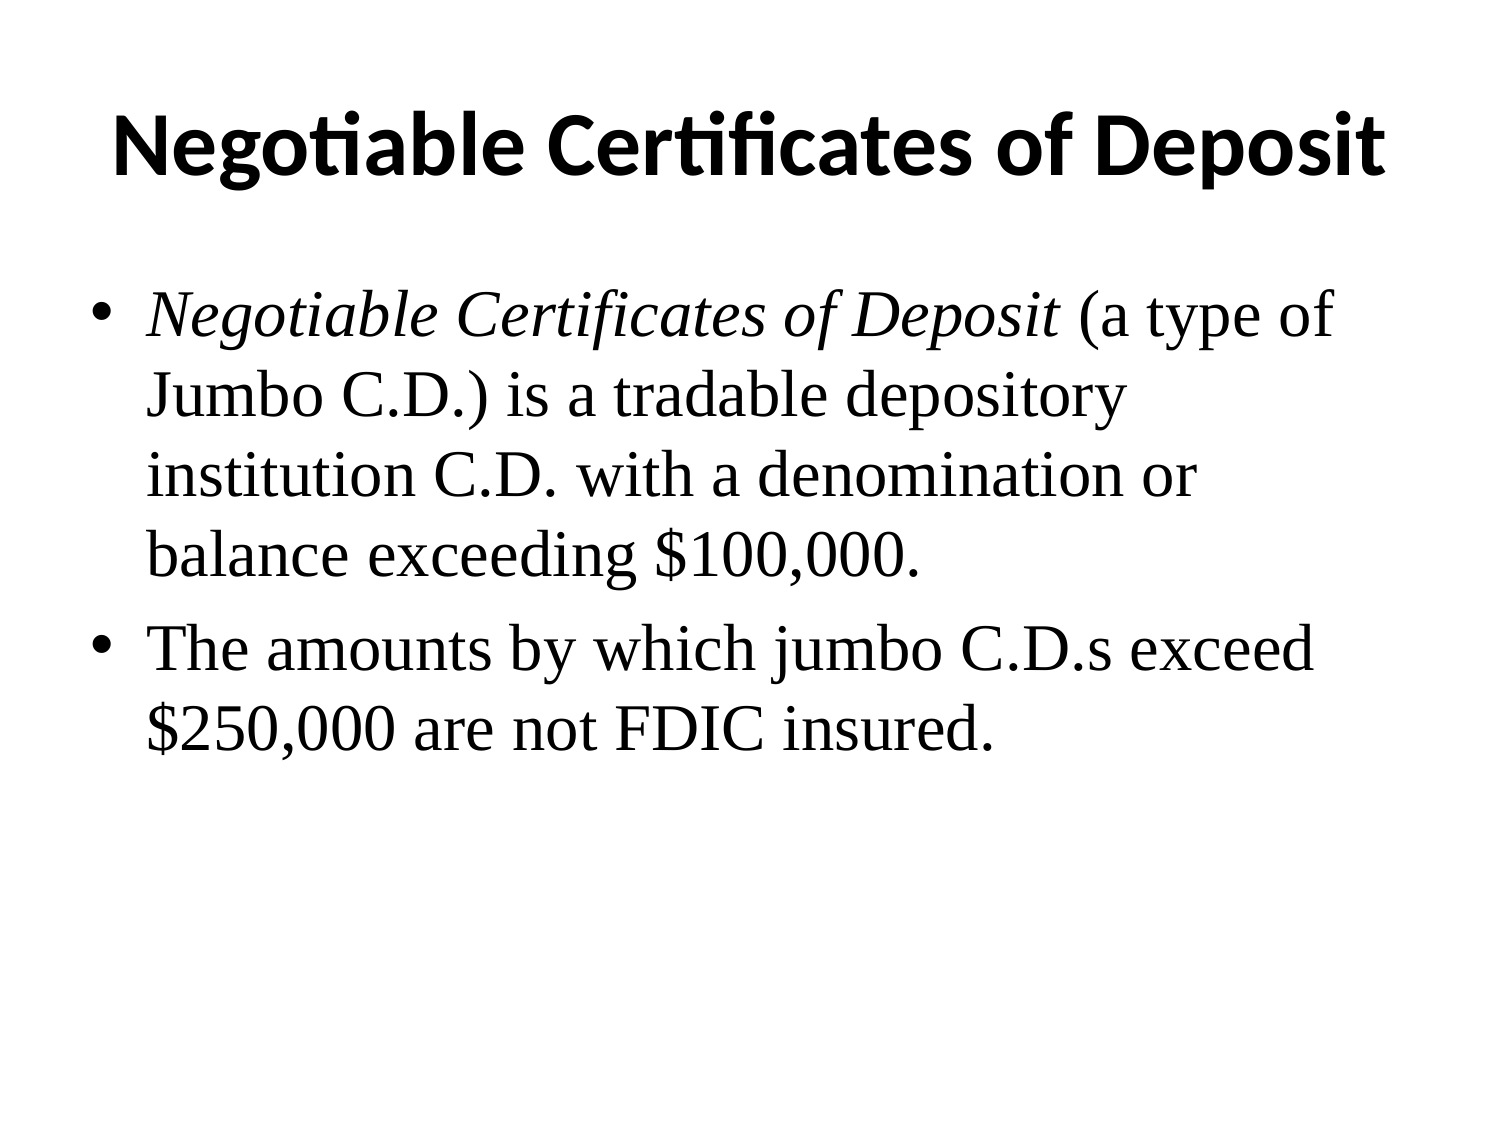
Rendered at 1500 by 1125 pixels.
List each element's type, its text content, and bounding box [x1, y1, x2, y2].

list Negotiable Certificates of Deposit (a type of Jumbo C.D.) is a tradable depository institution C.D. with a denomination or balance exceeding $100,000. The amounts by which jumbo C.D.s exceed $250,000 are not FDIC insured. [75, 262, 1425, 1005]
title Negotiable Certificates of Deposit [75, 45, 1425, 233]
